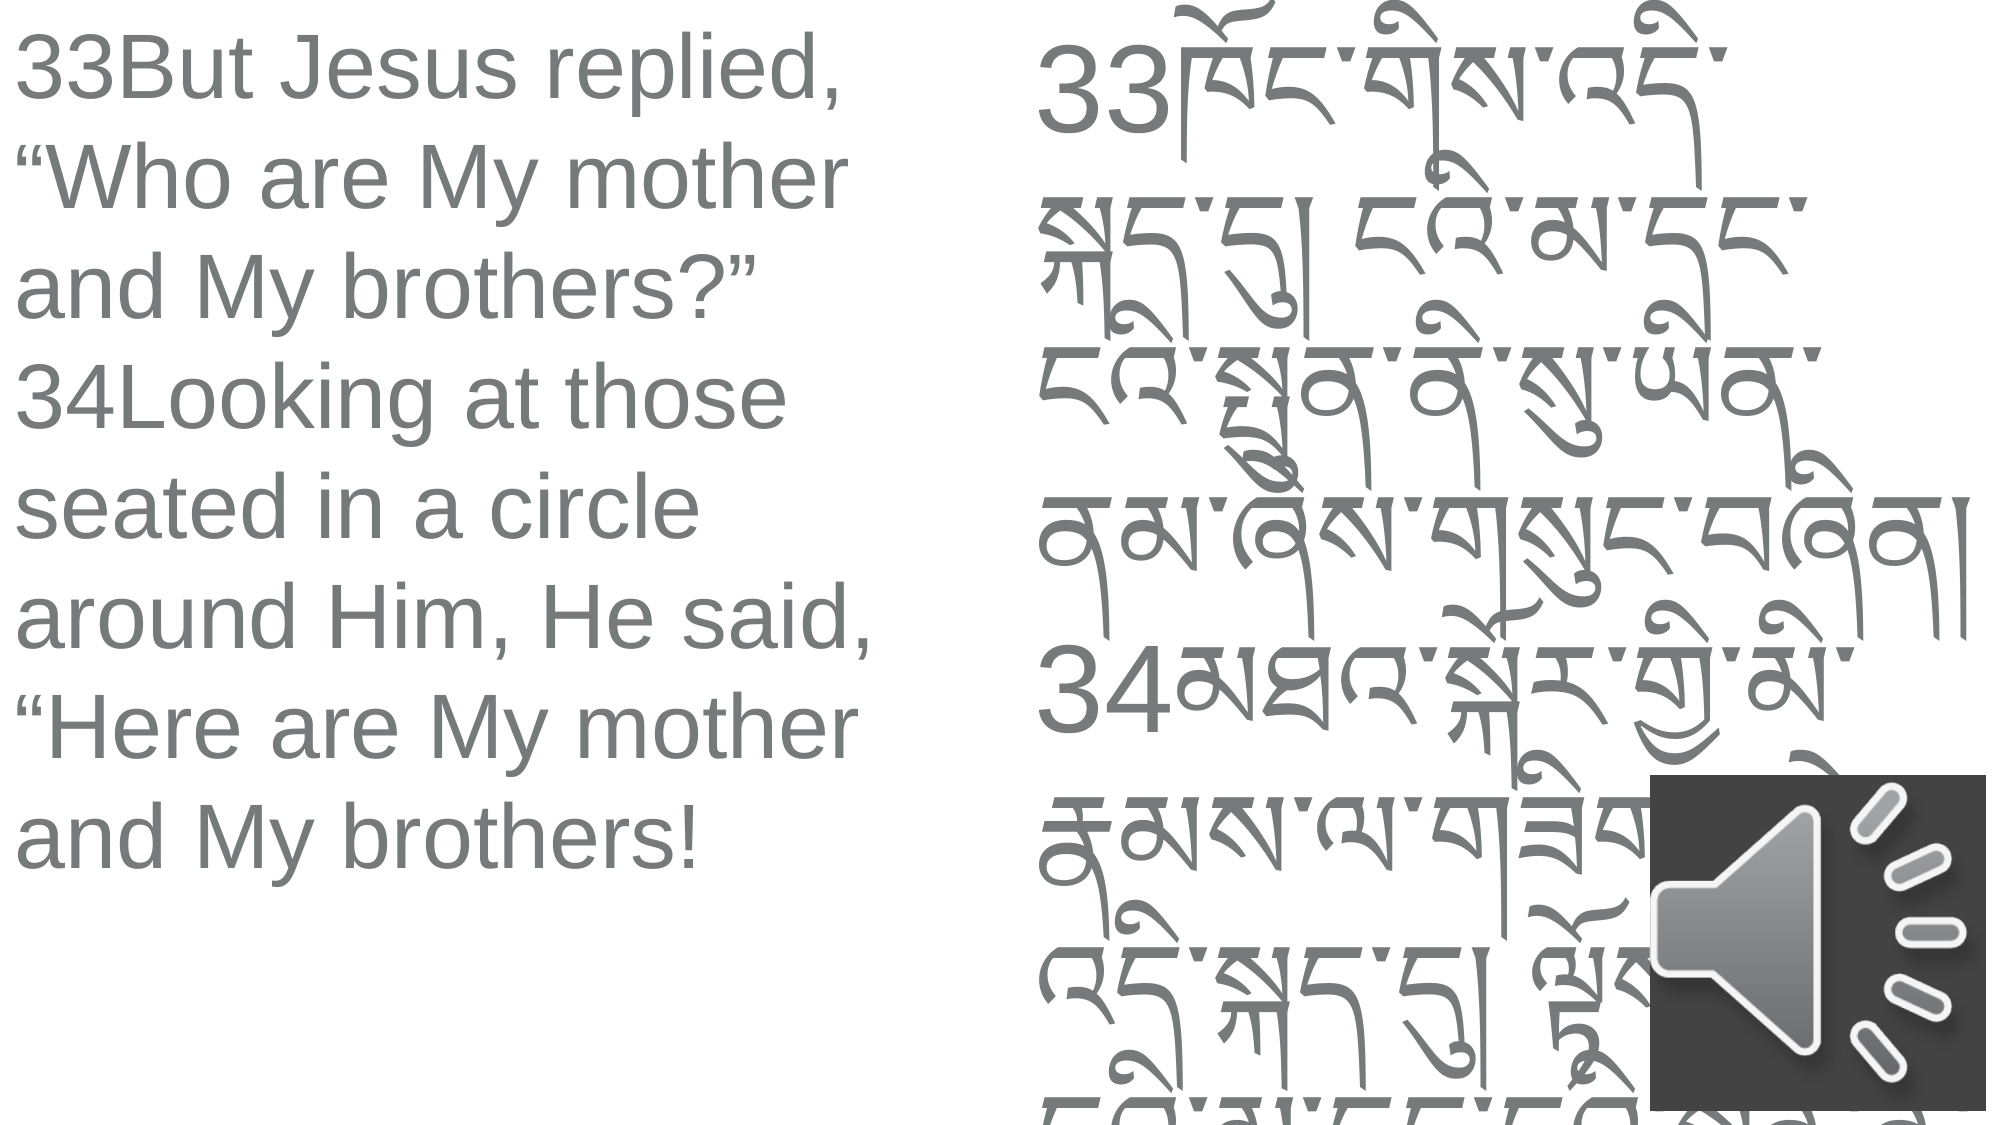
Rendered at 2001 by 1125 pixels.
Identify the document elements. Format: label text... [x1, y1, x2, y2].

text_box 33ཁོང་གིས་འདི་སྐད༌དུ། ངའི་མ་དང་ངའི་སྤུན་ནི་སུ་ཡིན་ནམ་ཞེས་གསུང༌བཞིན། 34མཐའ་སྐོར་གྱི་མི་རྣམས་ལ་གཟིགས་ཏེ་འདི་སྐད༌དུ། ལྟོས༌དང༌། ངའི་མ་དང་ངའི་སྤུན་ནི་མི་འདི་དག༌ཡིན། [1019, 0, 2000, 1125]
text_box 33But Jesus replied, “Who are My mother and My brothers?” 34Looking at those seated in a circle around Him, He said, “Here are My mother and My brothers! [0, 0, 981, 1125]
picture [1648, 773, 1987, 1112]
